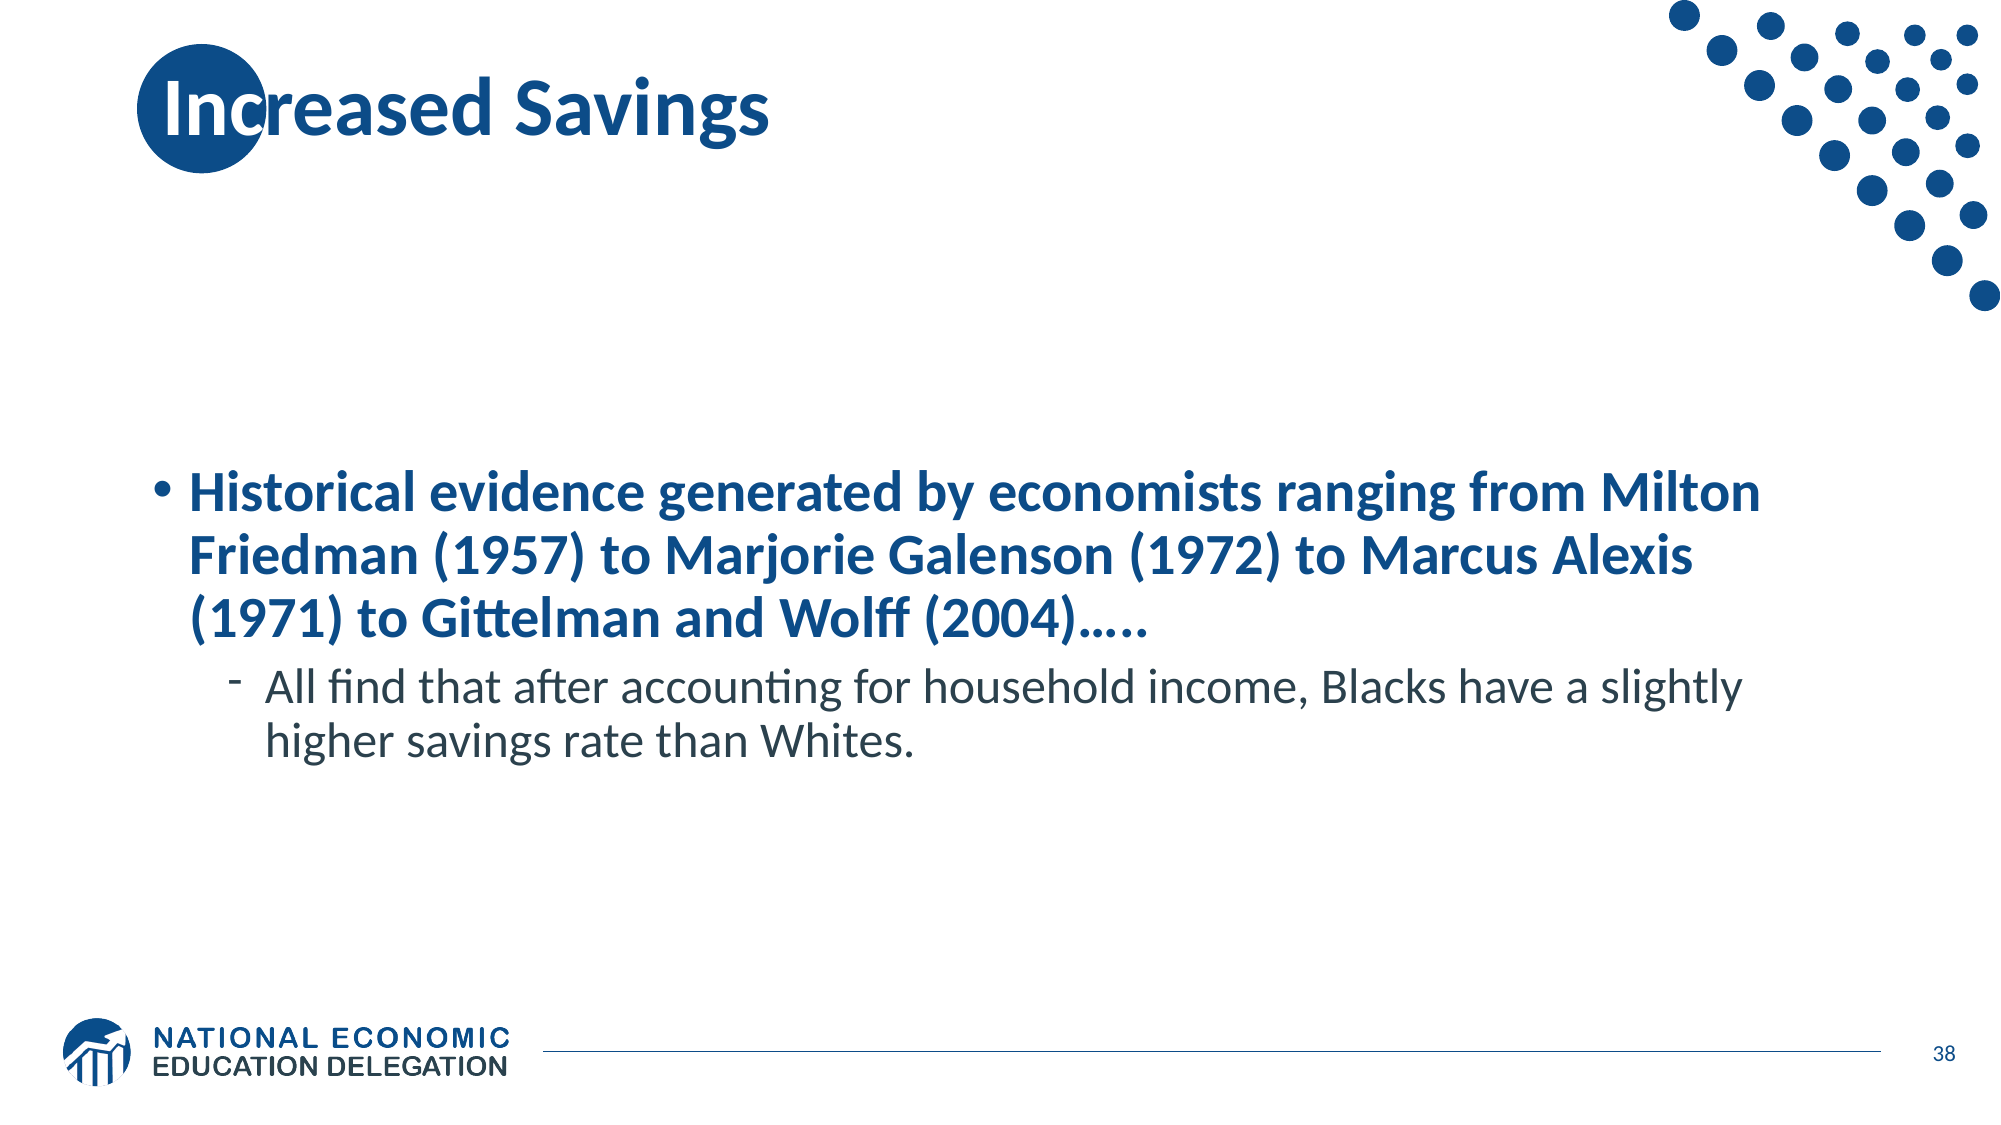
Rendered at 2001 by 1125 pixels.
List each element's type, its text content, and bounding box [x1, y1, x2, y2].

picture [55, 1013, 520, 1091]
title Increased Savings [147, 0, 1873, 218]
list Historical evidence generated by economists ranging from Milton Friedman (1957) to Marjorie Galenson (1972) to Marcus Alexis (1971) to Gittelman and Wolff (2004)….. All find that after accounting for household income, Blacks have a slightly higher savings rate than Whites. [137, 257, 1863, 972]
slide_number 38 [1521, 1022, 1972, 1082]
